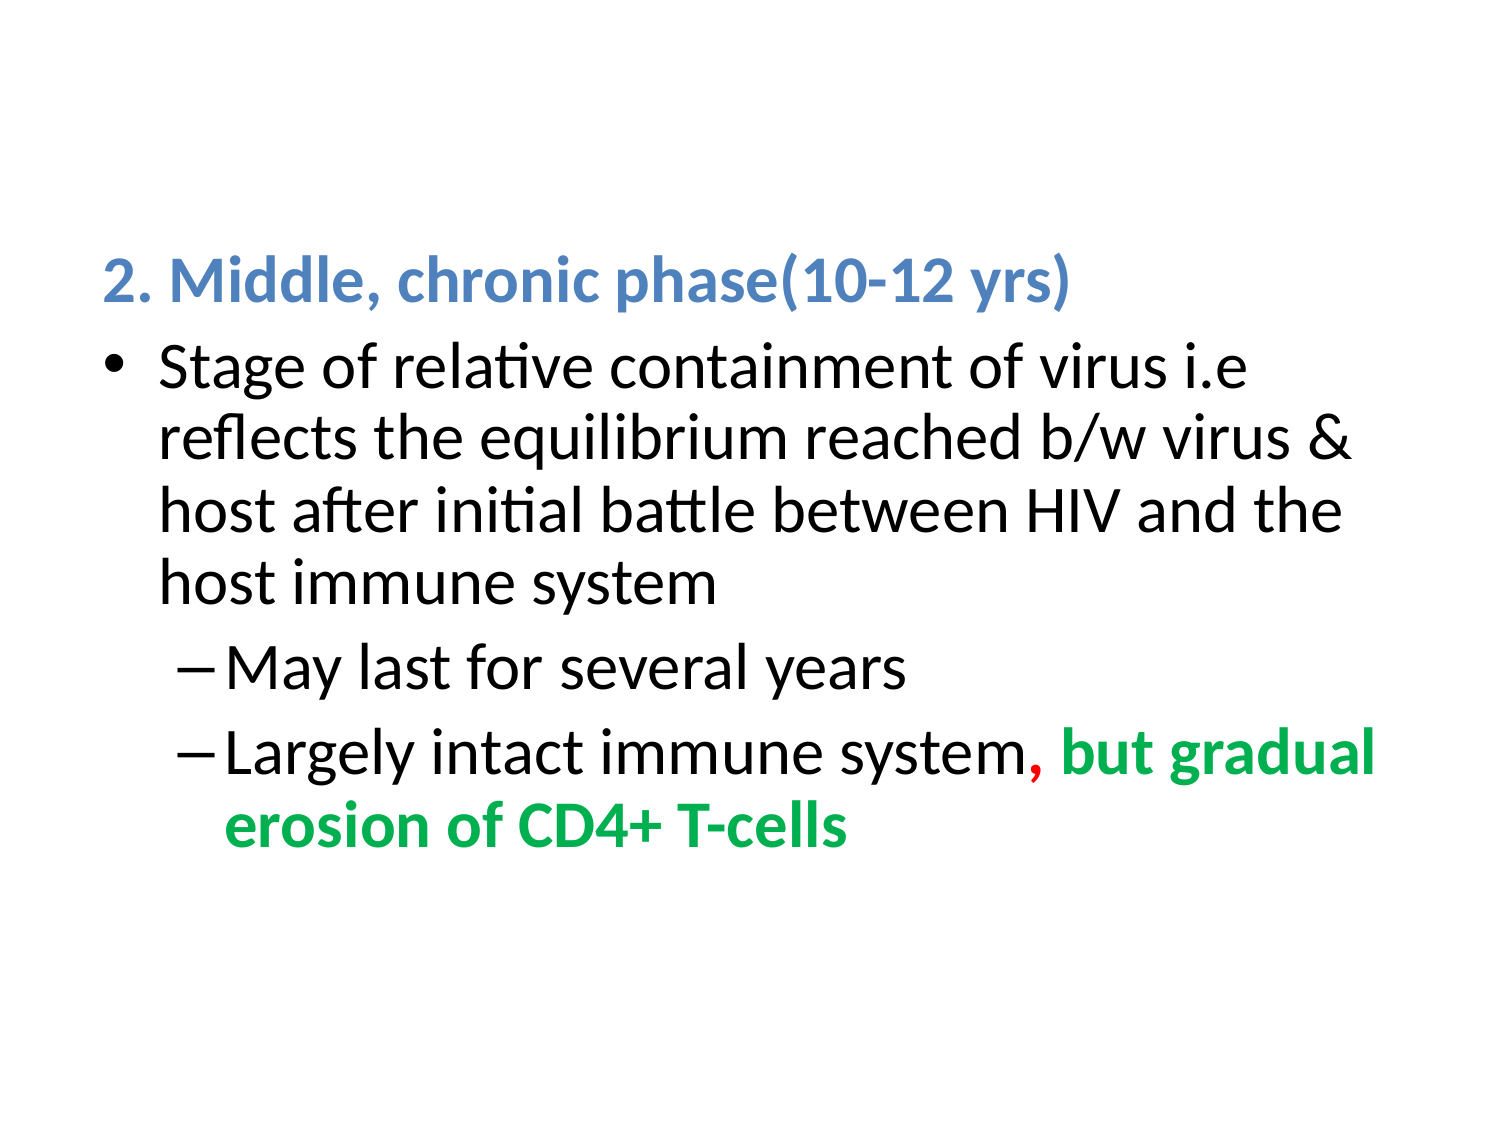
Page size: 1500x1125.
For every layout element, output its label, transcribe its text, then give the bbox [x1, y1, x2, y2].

list 2. Middle, chronic phase(10-12 yrs) Stage of relative containment of virus i.e reflects the equilibrium reached b/w virus & host after initial battle between HIV and the host immune system May last for several years Largely intact immune system, but gradual erosion of CD4+ T-cells [87, 237, 1438, 1125]
